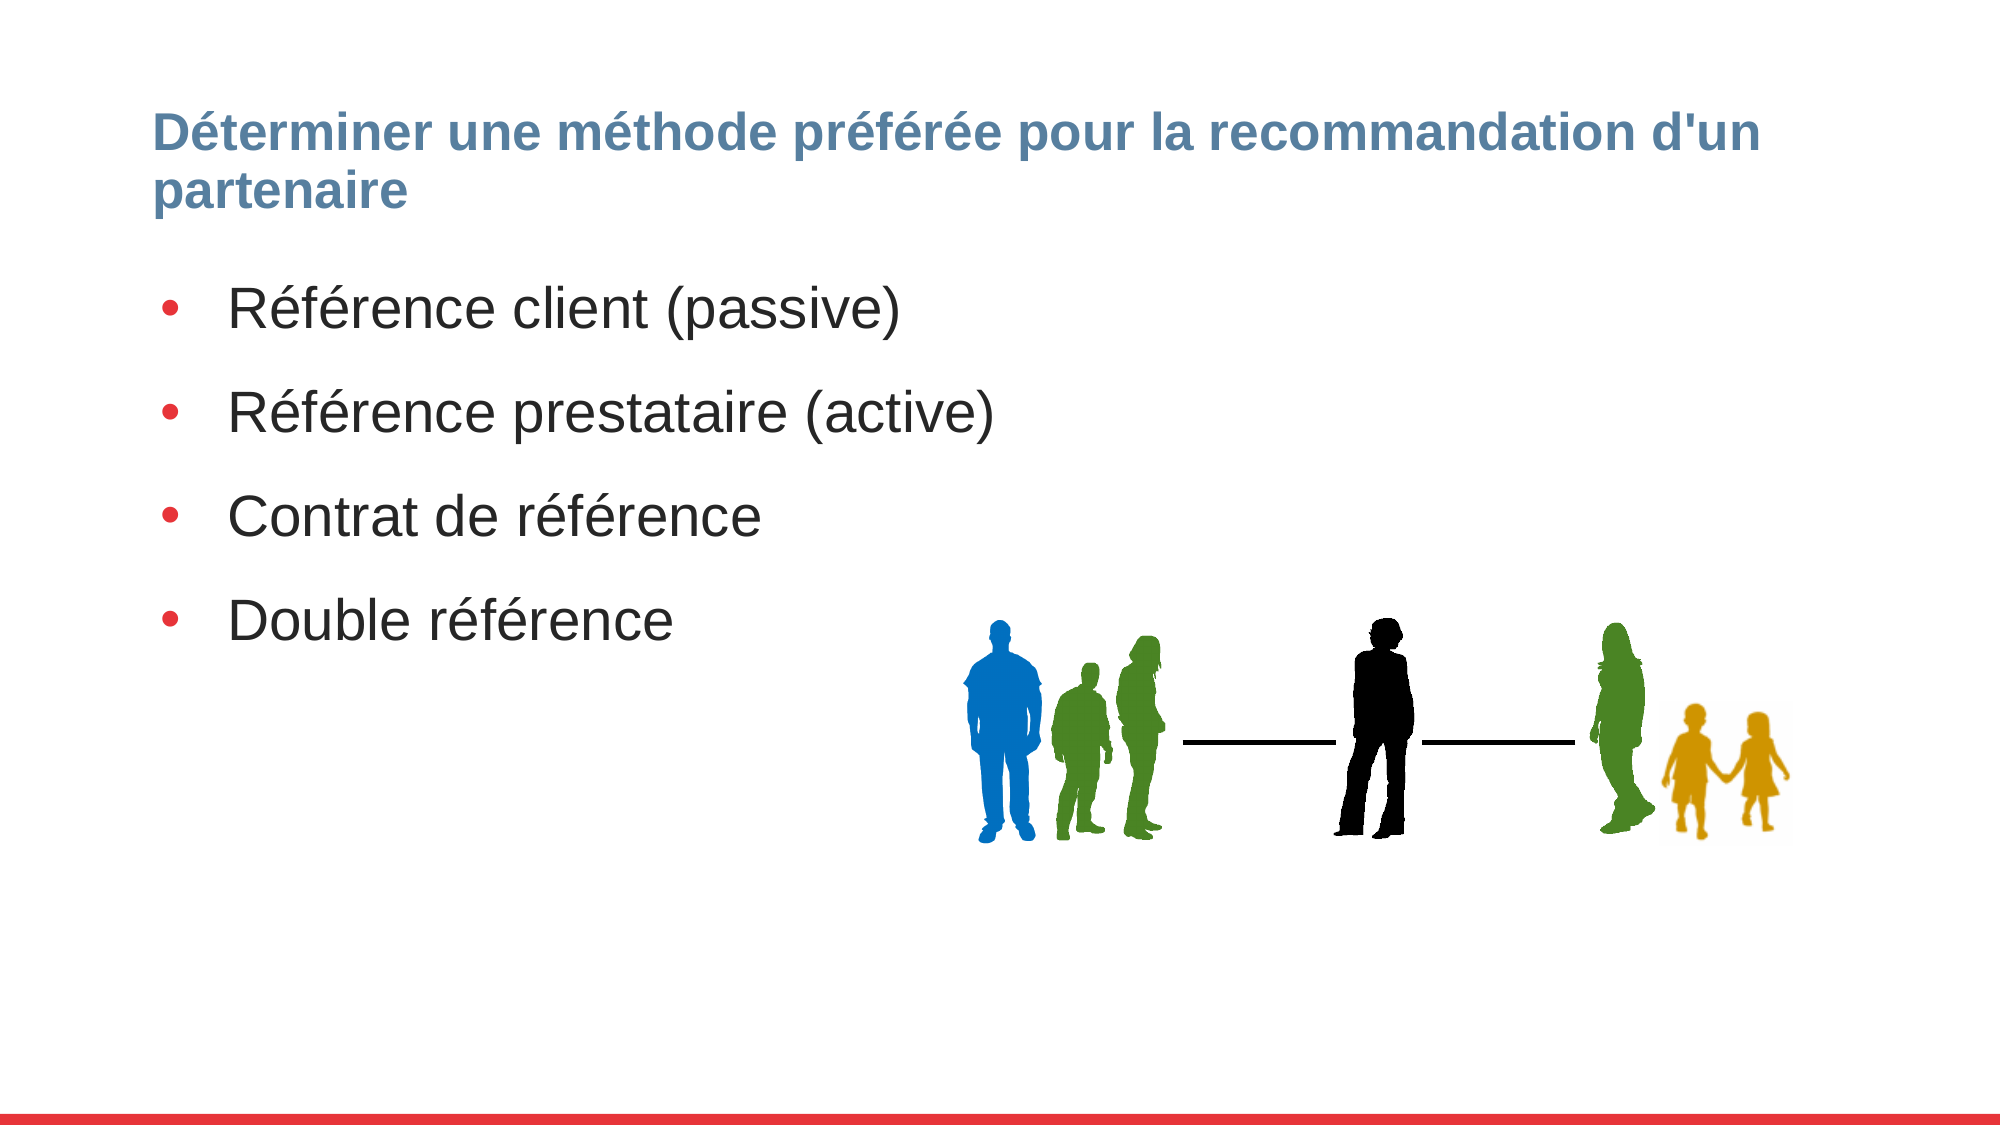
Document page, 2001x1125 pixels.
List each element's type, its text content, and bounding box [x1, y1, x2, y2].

title Déterminer une méthode préférée pour la recommandation d'un partenaire [137, 96, 1932, 228]
list Référence client (passive) Référence prestataire (active) Contrat de référence Double référence [137, 268, 1539, 1078]
picture [946, 613, 1056, 847]
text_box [1040, 570, 1793, 847]
